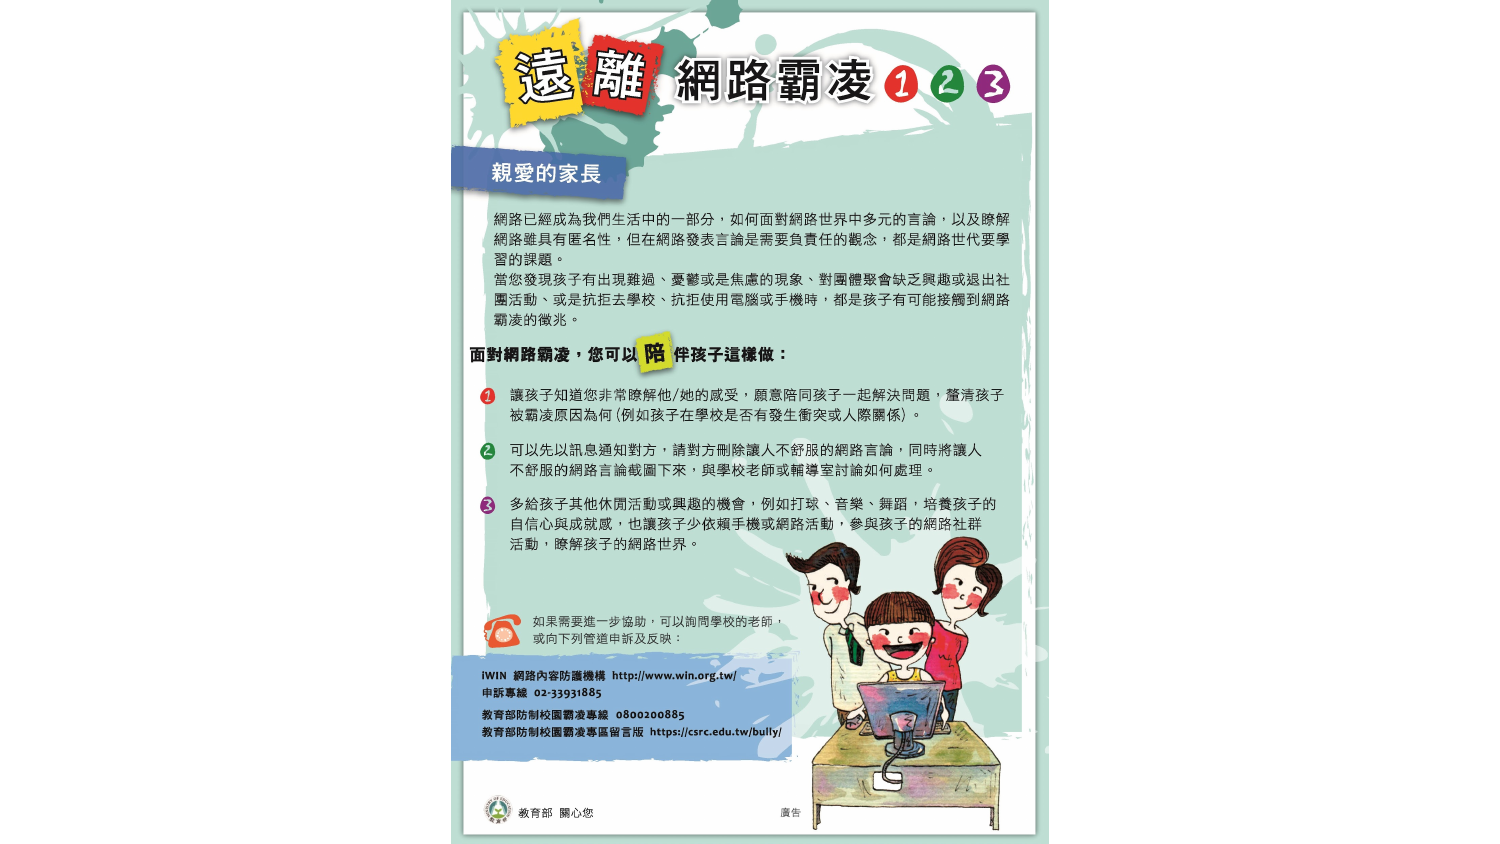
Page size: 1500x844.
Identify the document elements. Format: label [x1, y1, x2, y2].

picture [451, 0, 1049, 844]
